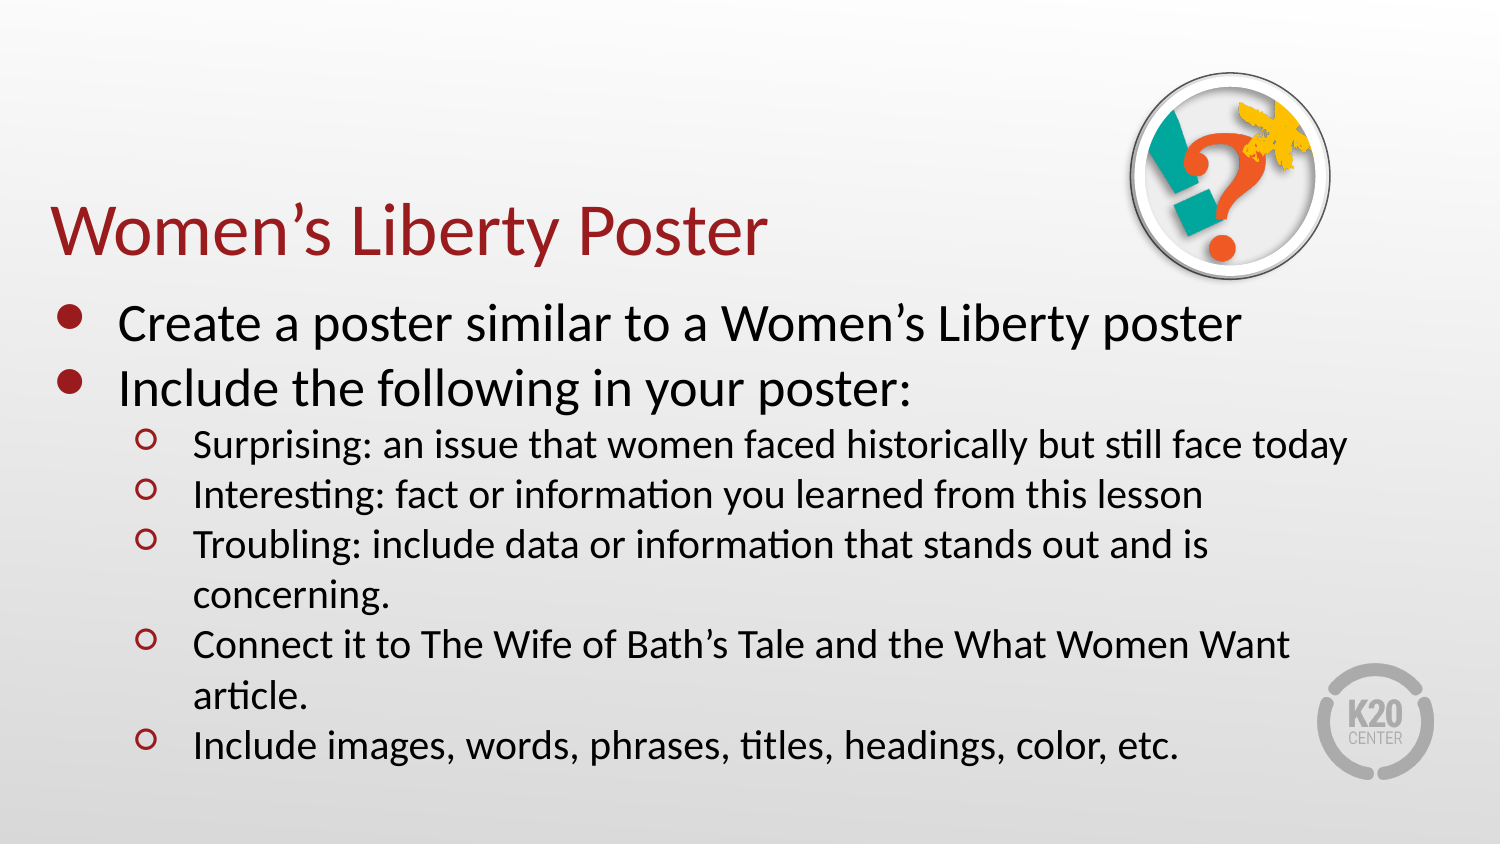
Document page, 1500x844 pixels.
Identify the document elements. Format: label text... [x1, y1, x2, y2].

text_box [1130, 72, 1331, 280]
list Create a poster similar to a Women’s Liberty poster Include the following in your poster: Surprising: an issue that women faced historically but still face today Interesting: fact or information you learned from this lesson Troubling: include data or information that stands out and is concerning. Connect it to The Wife of Bath’s Tale and the What Women Want article. Include images, words, phrases, titles, headings, color, etc. [27, 279, 1378, 843]
title Women’s Liberty Poster [50, 130, 1061, 271]
picture [1378, 646, 1451, 797]
